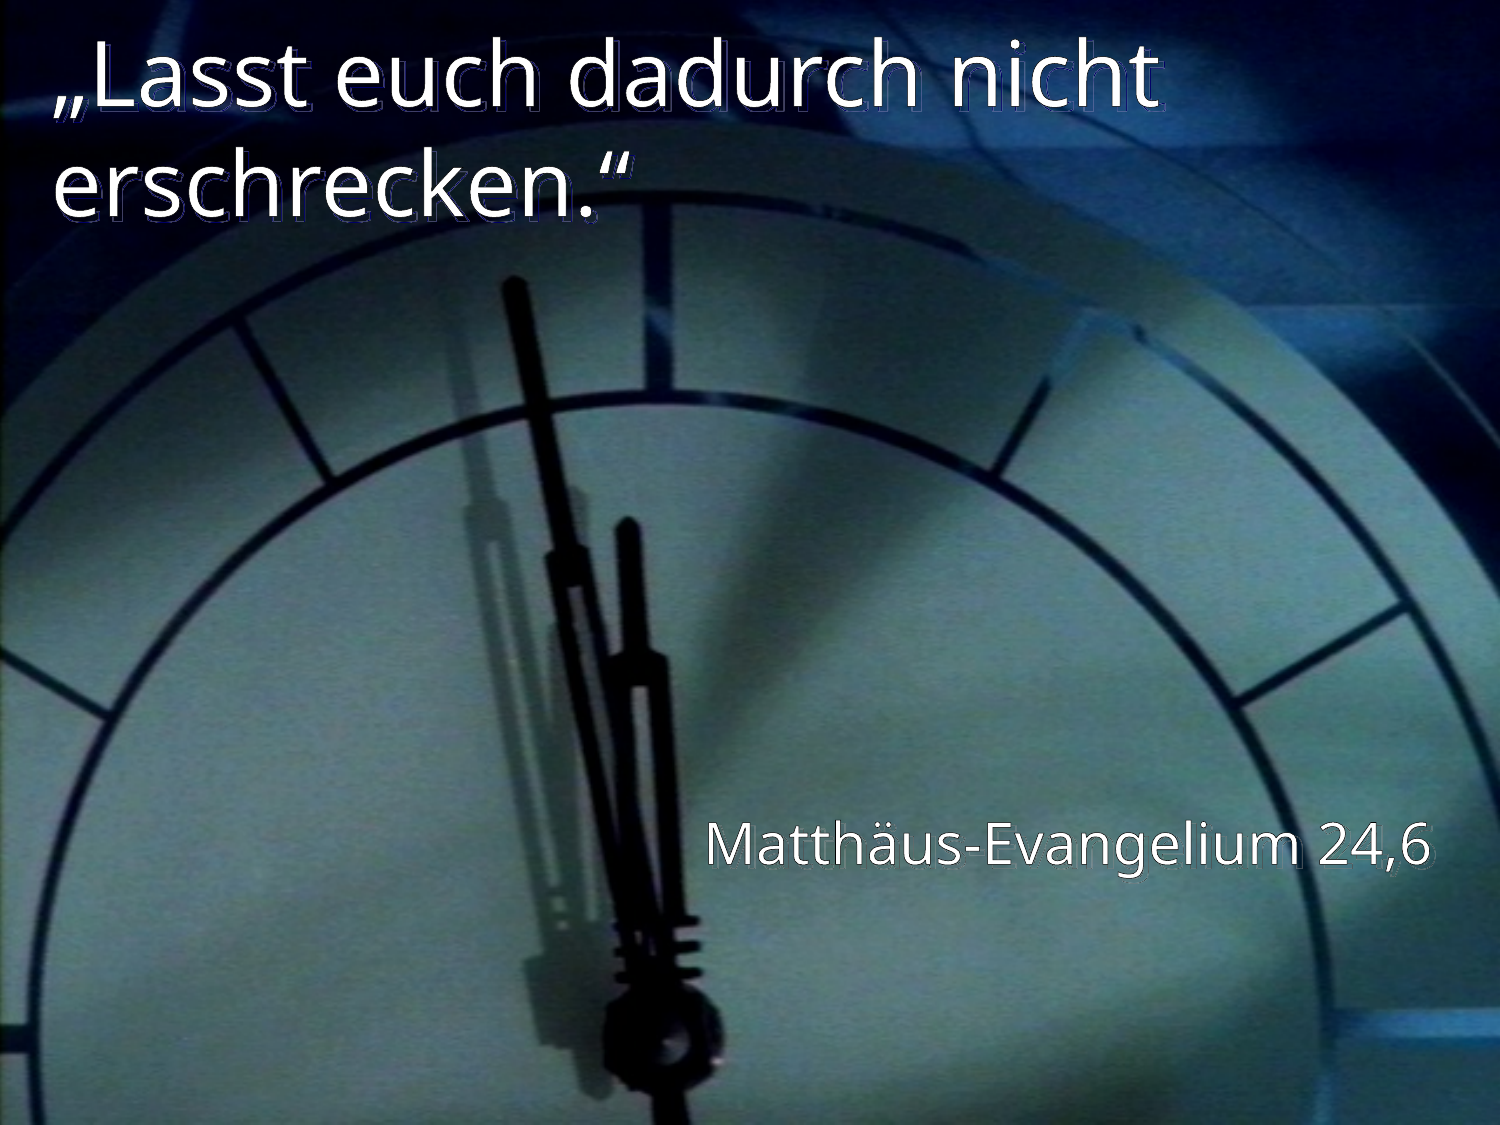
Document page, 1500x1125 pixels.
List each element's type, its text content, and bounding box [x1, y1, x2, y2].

picture [0, 0, 1500, 1125]
title „Lasst euch dadurch nicht erschrecken.“ [34, 6, 1500, 243]
text_box Matthäus-Evangelium 24,6 [135, 798, 1447, 884]
